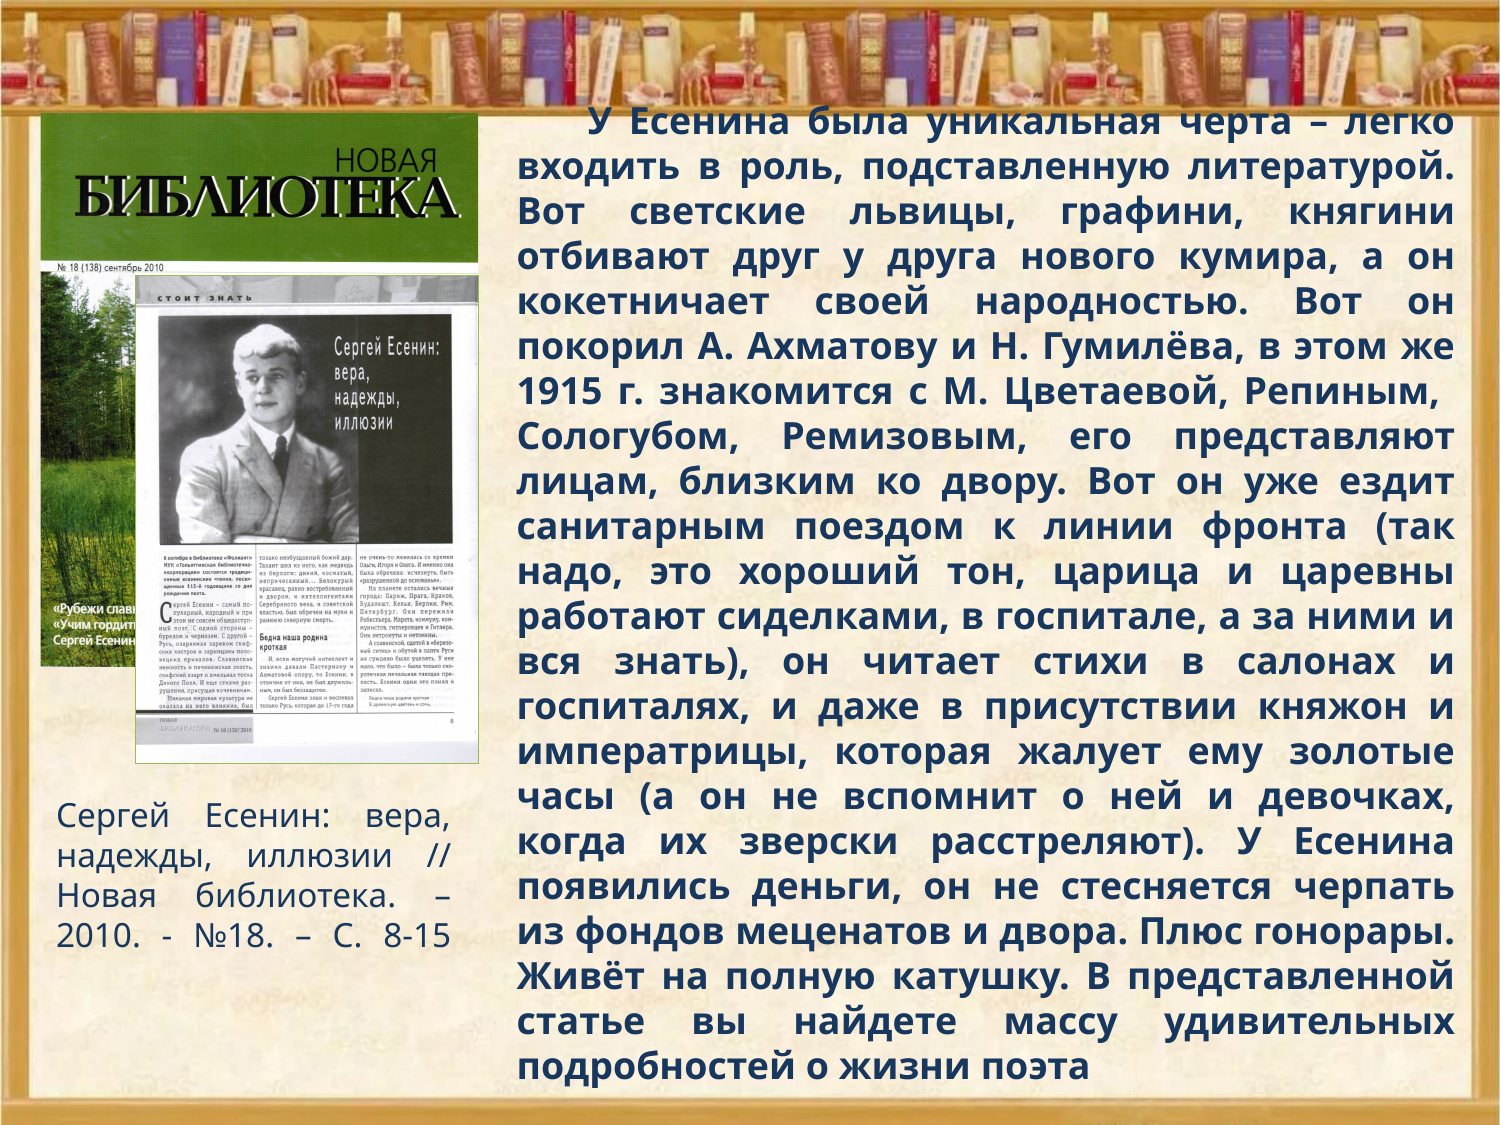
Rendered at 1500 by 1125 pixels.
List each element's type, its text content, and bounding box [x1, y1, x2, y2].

text_box Сергей Есенин: вера, надежды, иллюзии // Новая библиотека. – 2010. - №18. – С. 8-15 [41, 786, 467, 1002]
picture [0, 0, 1500, 1125]
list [135, 275, 479, 764]
text_box У Есенина была уникальная черта – легко входить в роль, подставленную литературой. Вот светские львицы, графини, княгини отбивают друг у друга нового кумира, а он кокетничает своей народностью. Вот он покорил А. Ахматову и Н. Гумилёва, в этом же 1915 г. знакомится с М. Цветаевой, Репиным, Сологубом, Ремизовым, его представляют лицам, близким ко двору. Вот он уже ездит санитарным поездом к линии фронта (так надо, это хороший тон, царица и царевны работают сиделками, в госпитале, а за ними и вся знать), он читает стихи в салонах и госпиталях, и даже в присутствии княжон и императрицы, которая жалует ему золотые часы (а он не вспомнит о ней и девочках, когда их зверски расстреляют). У Есенина появились деньги, он не стесняется черпать из фондов меценатов и двора. Плюс гонорары. Живёт на полную катушку. В представленной статье вы найдете массу удивительных подробностей о жизни поэта [501, 89, 1471, 1095]
